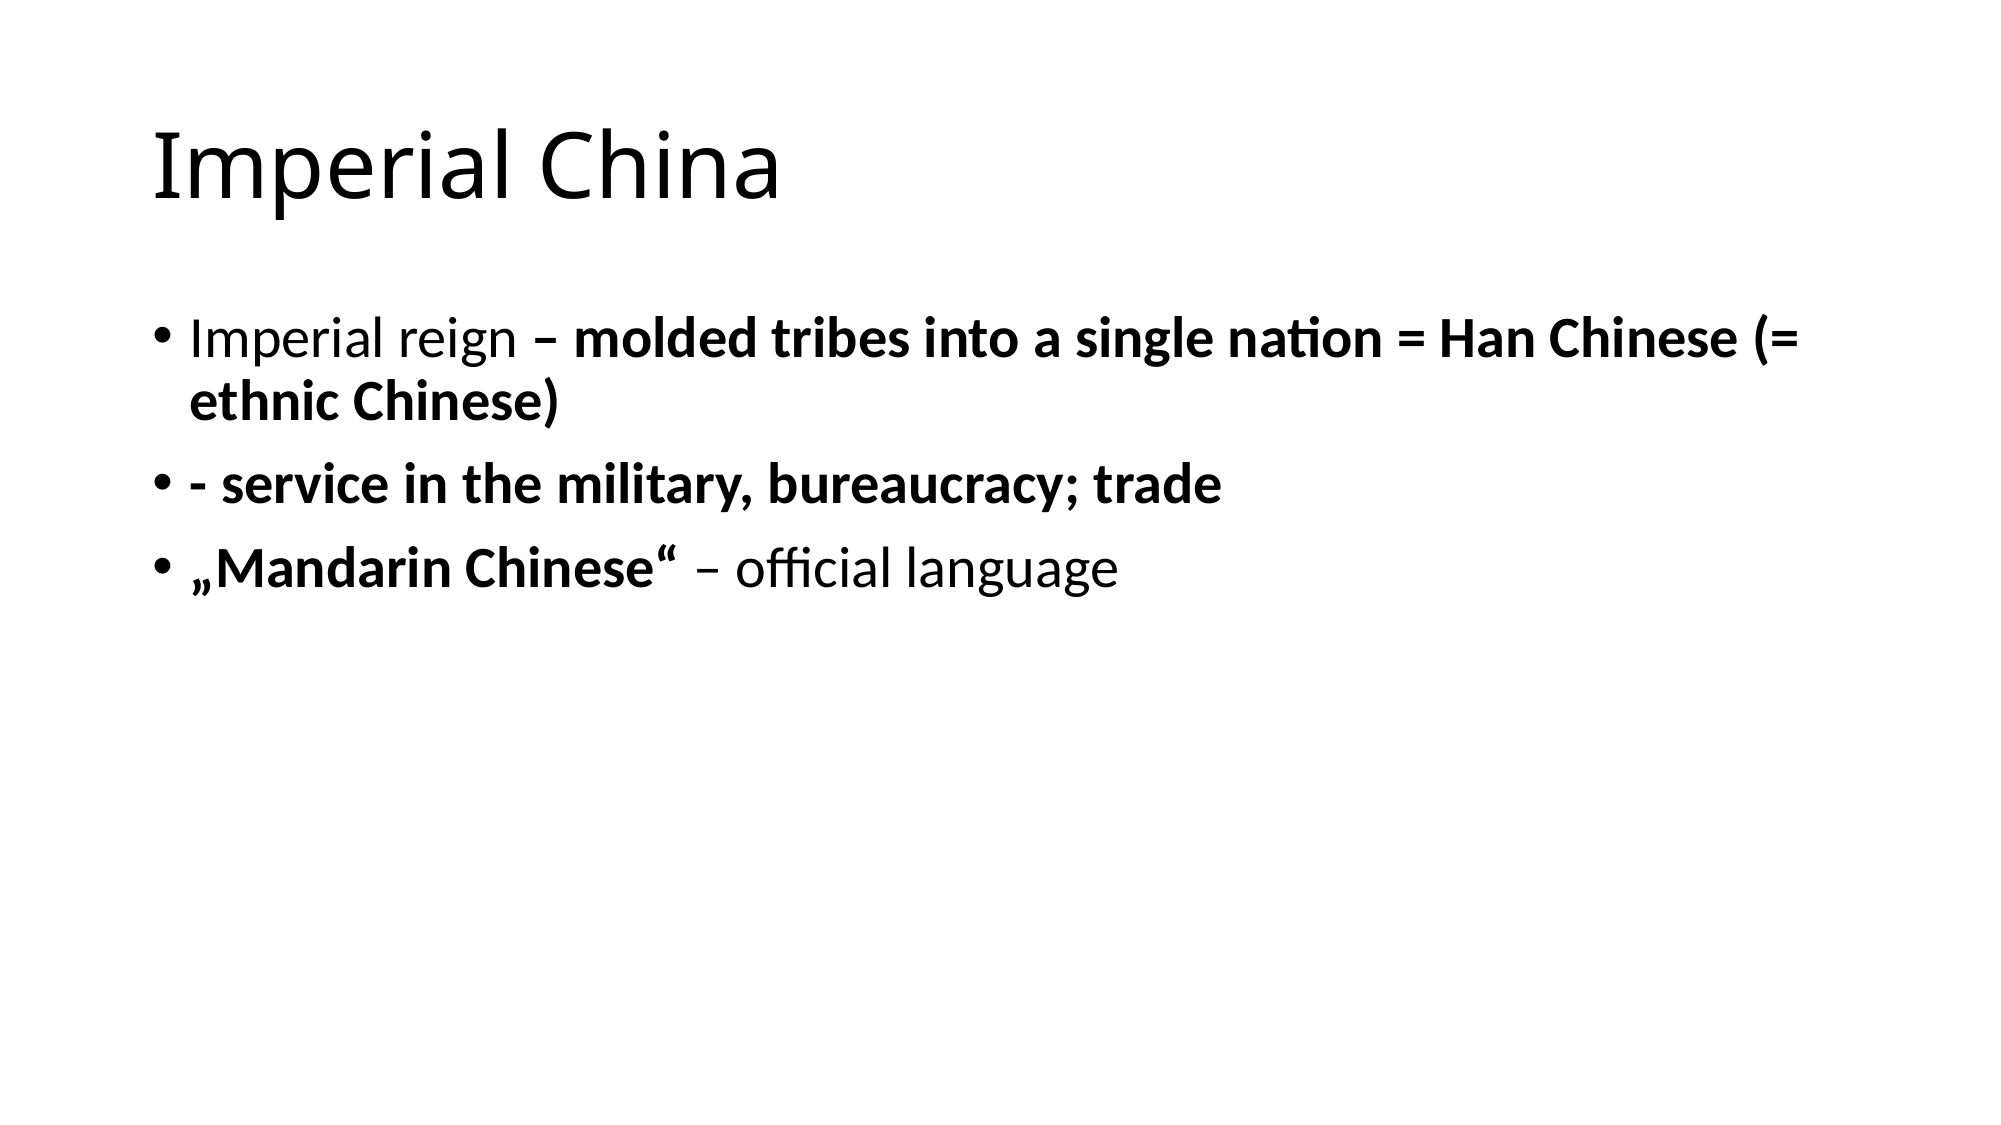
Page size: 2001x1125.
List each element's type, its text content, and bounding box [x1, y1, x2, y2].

title Imperial China [137, 59, 1863, 278]
list Imperial reign – molded tribes into a single nation = Han Chinese (= ethnic Chinese) - service in the military, bureaucracy; trade „Mandarin Chinese“ – official language [137, 299, 1863, 1014]
